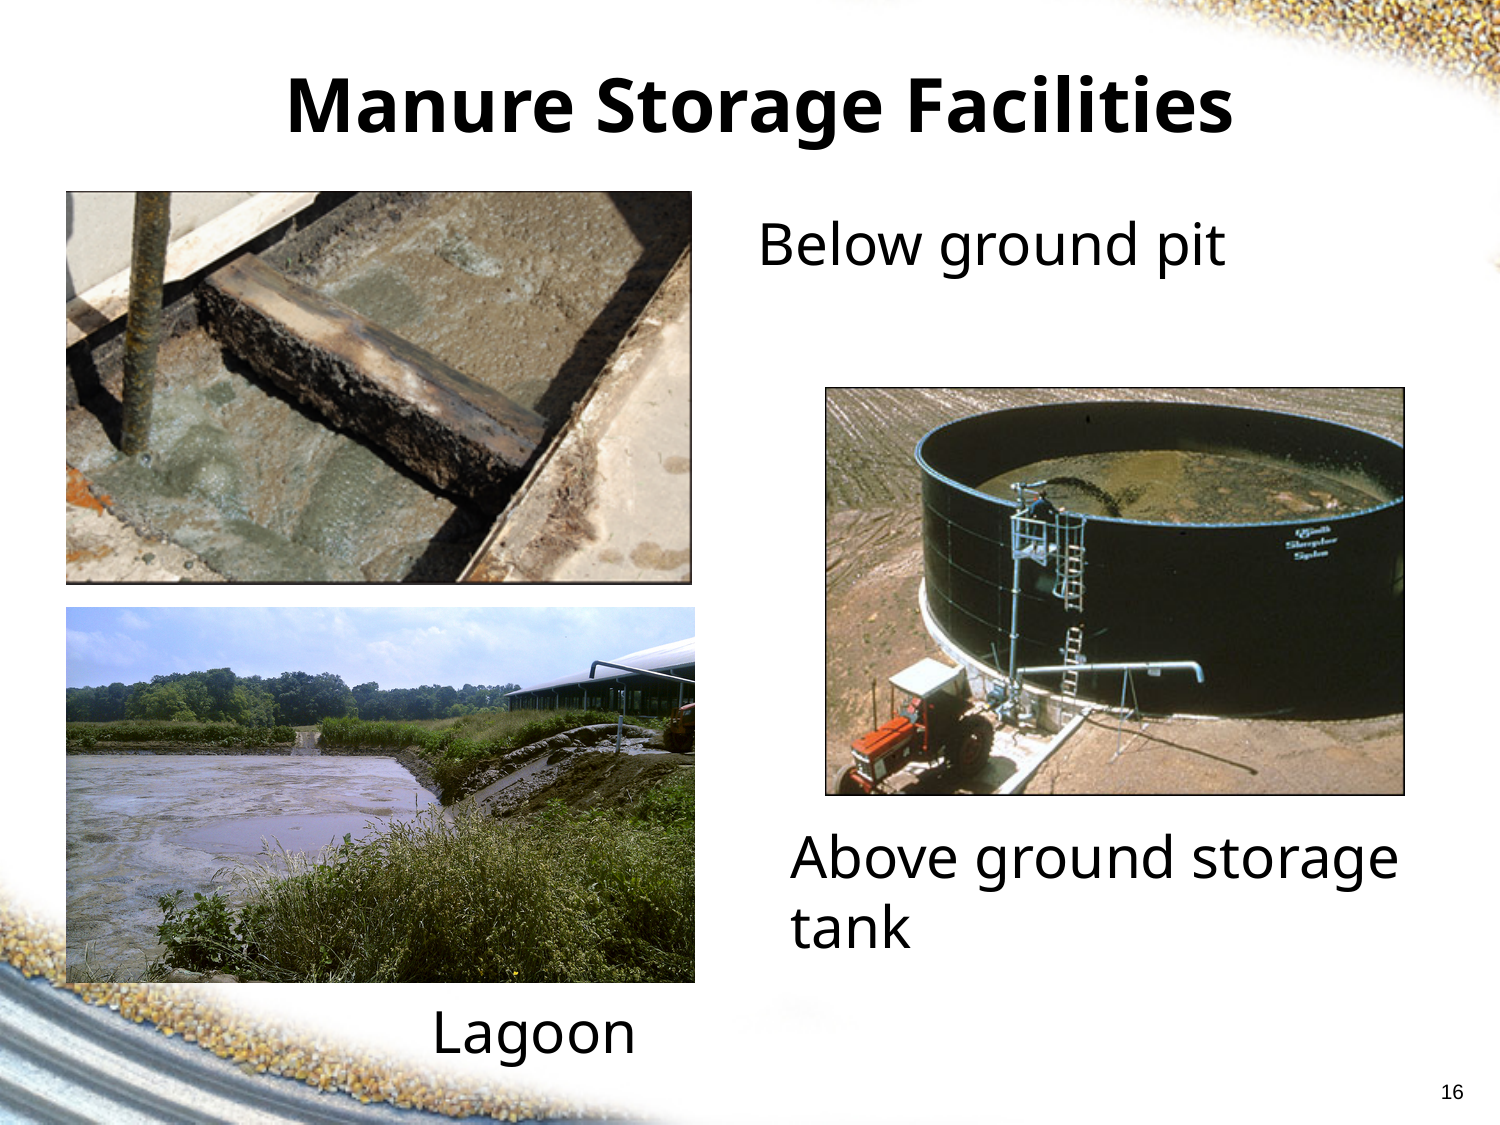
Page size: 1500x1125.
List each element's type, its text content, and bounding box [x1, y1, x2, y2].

text_box Below ground pit [725, 200, 1316, 263]
picture [0, 0, 1500, 1125]
slide_number 16 [1418, 1051, 1479, 1112]
text_box Manure Storage Facilities [66, 49, 1454, 155]
list Above ground storage tank [757, 812, 1500, 892]
text_box Lagoon [399, 993, 695, 1088]
